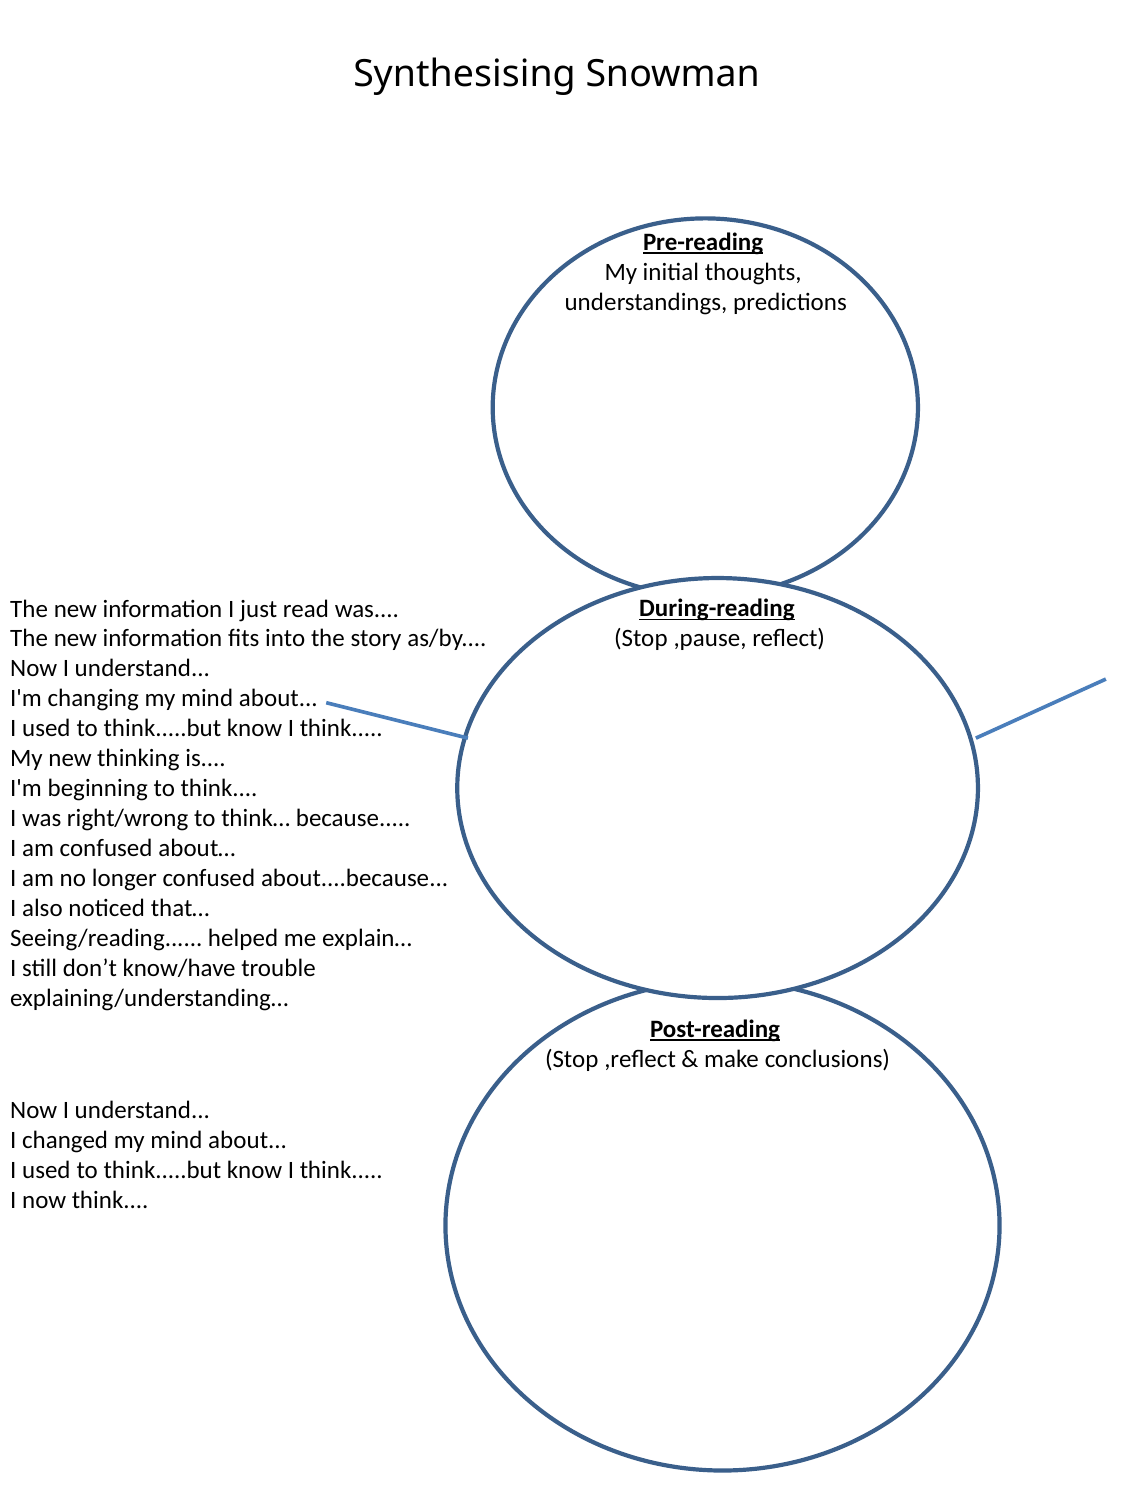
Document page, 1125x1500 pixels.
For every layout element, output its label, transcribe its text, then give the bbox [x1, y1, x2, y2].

text_box Now I understand... I changed my mind about... I used to think.....but know I think..... I now think.... [0, 1086, 558, 1221]
text_box [645, 575, 790, 584]
text_box During-reading (Stop ,pause, reflect) [593, 584, 841, 660]
text_box Pre-reading My initial thoughts, understandings, predictions [543, 218, 863, 323]
text_box Synthesising Snowman [338, 41, 776, 101]
text_box [490, 277, 921, 584]
text_box Post-reading (Stop ,reflect & make conclusions) [524, 1004, 906, 1080]
text_box The new information I just read was.... The new information fits into the story as/by.... Now I understand... I'm changing my mind about... I used to think.....but know I think..... My new thinking is.... I'm beginning to think.... I was right/wrong to think… because..... I am confused about… I am no longer confused about....because... I also noticed that… Seeing/reading...... helped me explain… I still don’t know/have trouble explaining/understanding… [0, 584, 558, 1049]
text_box [443, 1039, 1002, 1473]
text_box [325, 702, 469, 739]
text_box [598, 989, 847, 1004]
text_box [558, 600, 981, 1001]
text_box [975, 678, 1107, 739]
